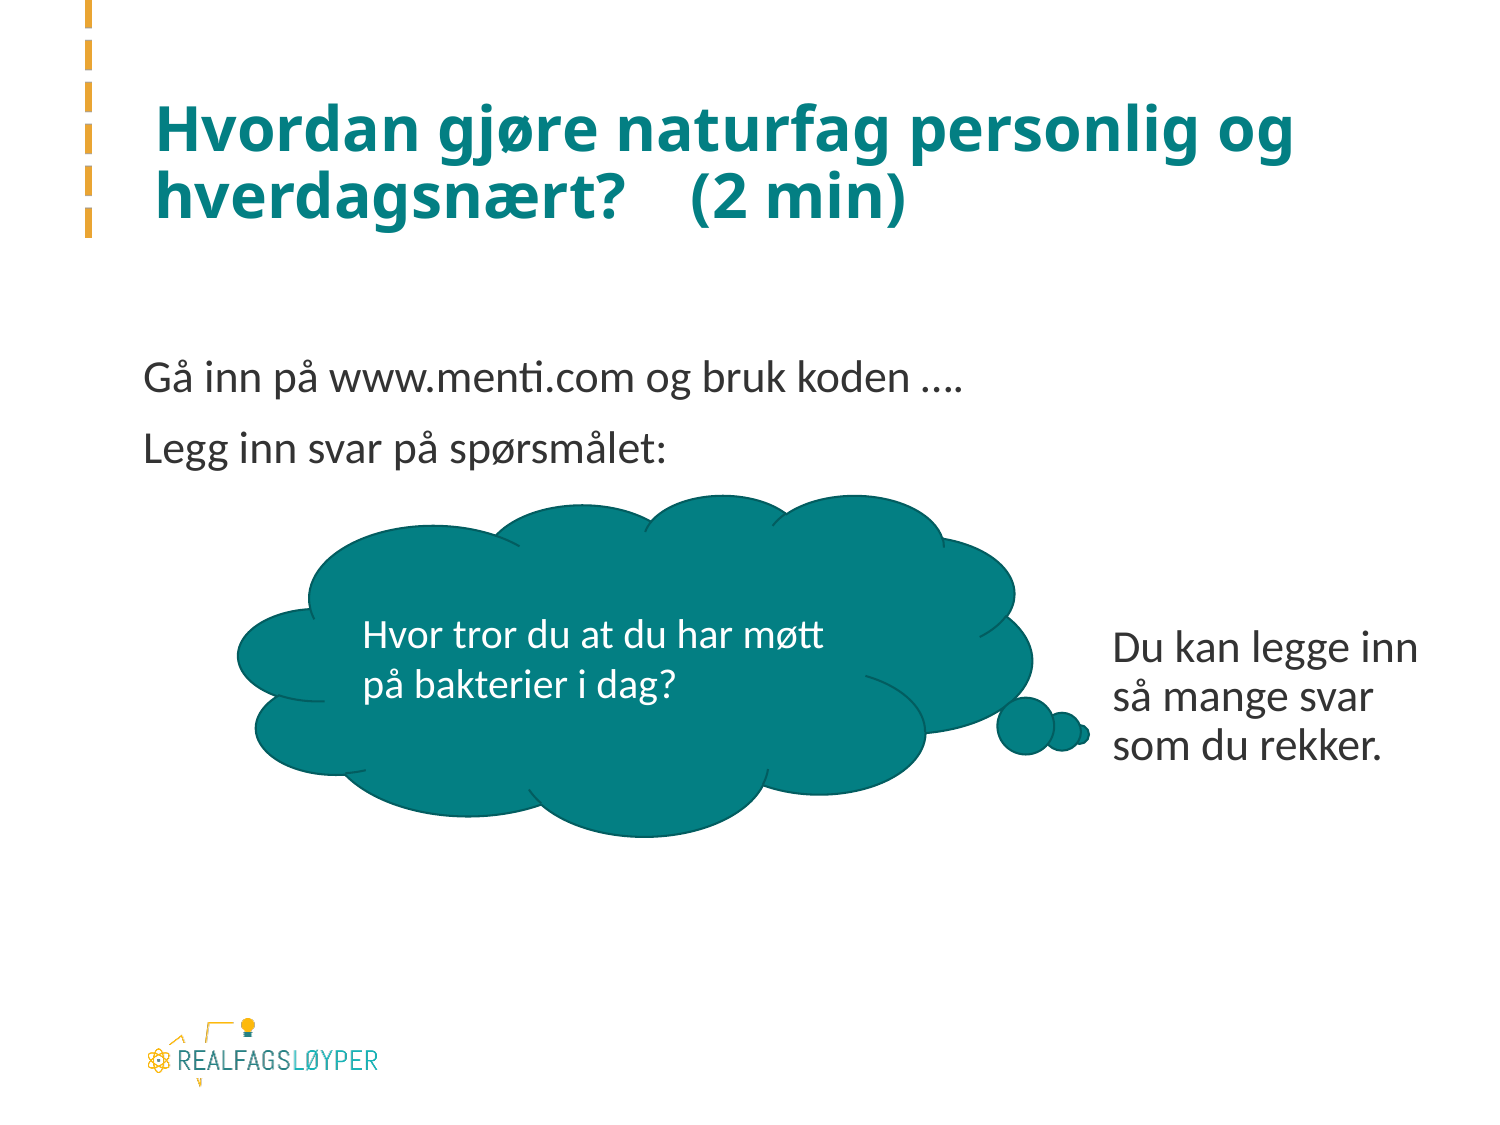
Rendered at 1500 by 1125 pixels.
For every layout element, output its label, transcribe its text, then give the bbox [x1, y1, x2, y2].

picture [146, 1018, 380, 1089]
list Gå inn på www.menti.com og bruk koden …. Legg inn svar på spørsmålet: [128, 345, 1372, 495]
text_box Hvordan gjøre naturfag personlig og hverdagsnært? (2 min) [142, 82, 1447, 247]
text_box Hvor tror du at du har møtt på bakterier i dag? [236, 494, 1091, 838]
text_box Du kan legge inn så mange svar som du rekker. [1097, 615, 1448, 804]
picture [85, 0, 92, 238]
